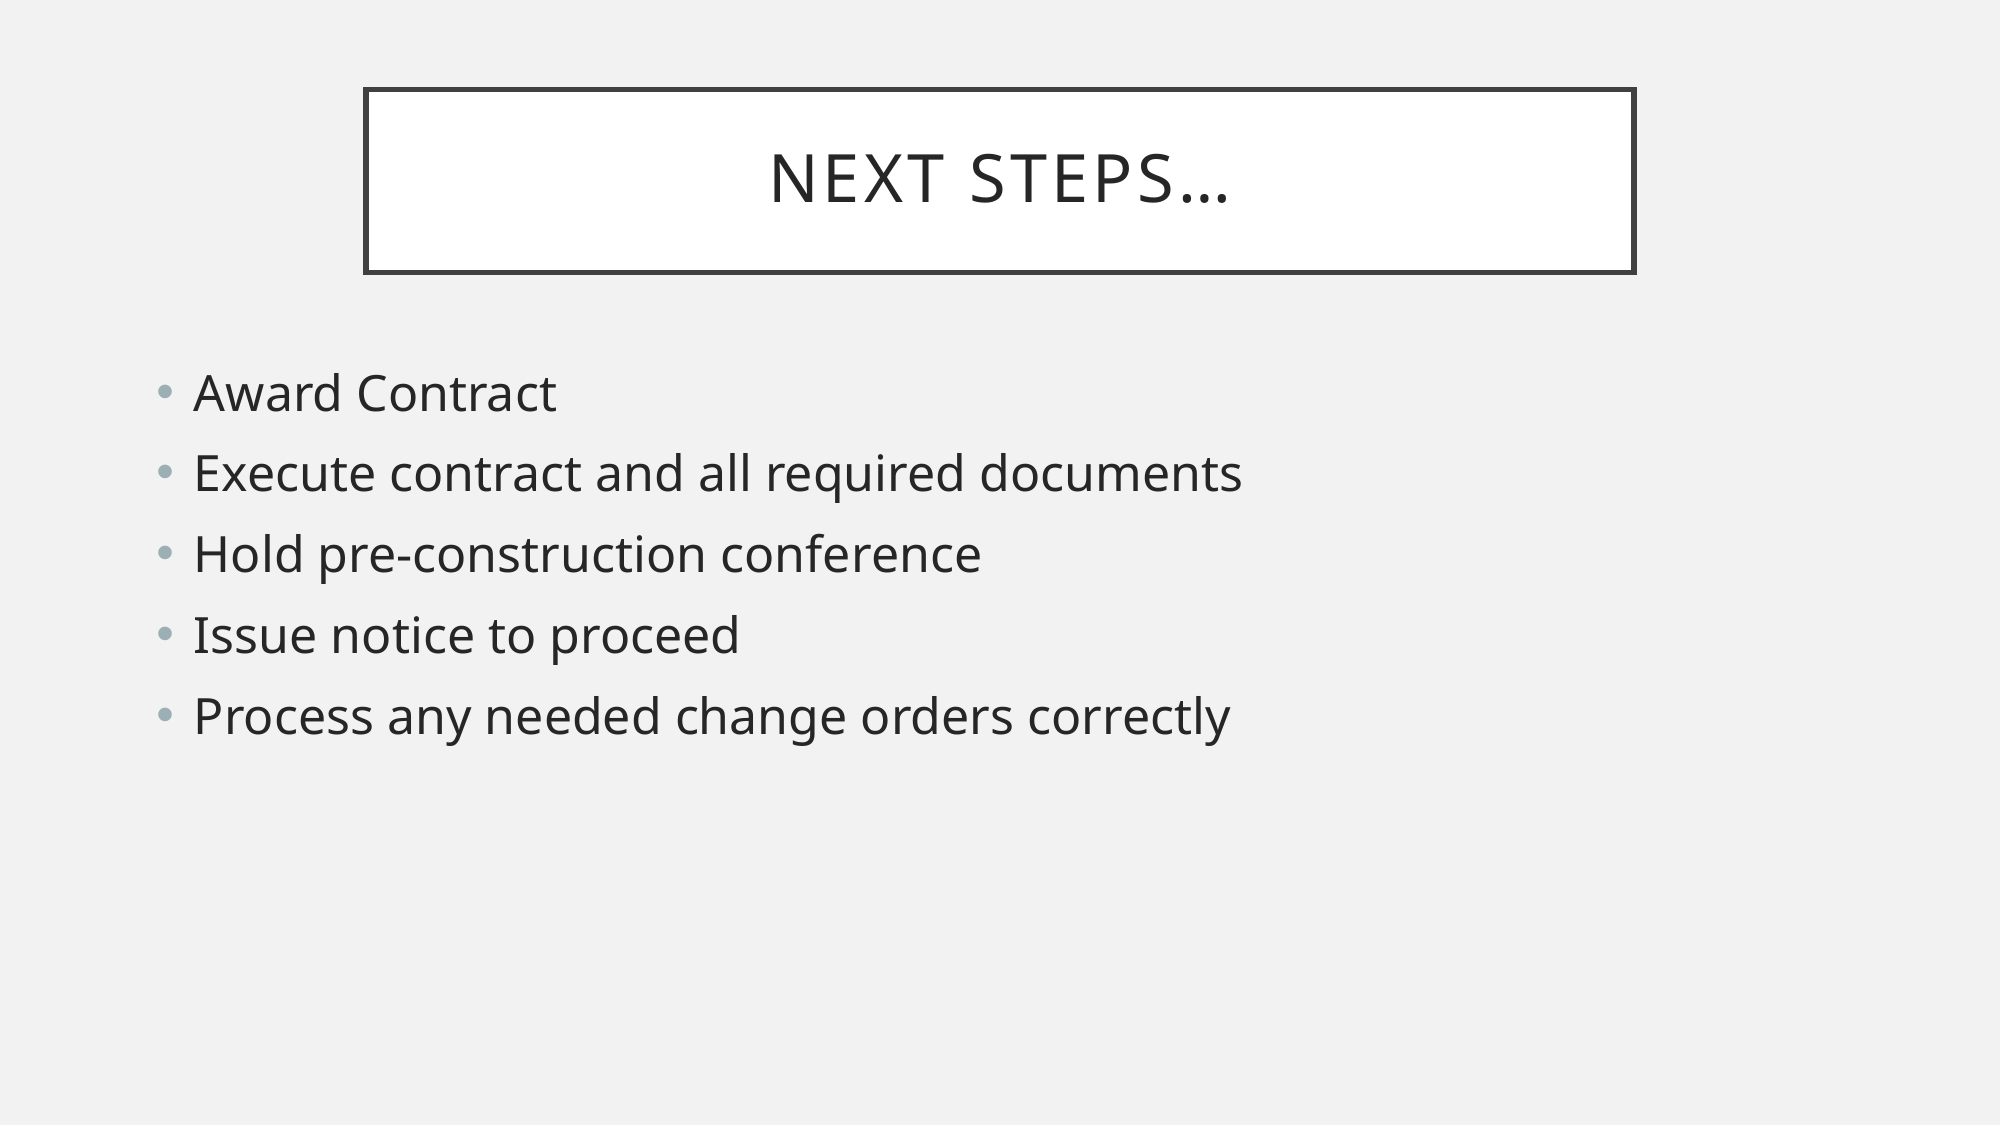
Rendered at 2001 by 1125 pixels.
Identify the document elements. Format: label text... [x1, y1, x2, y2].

title Next Steps… [363, 87, 1637, 275]
list Award Contract Execute contract and all required documents Hold pre-construction conference Issue notice to proceed Process any needed change orders correctly [141, 272, 1552, 910]
